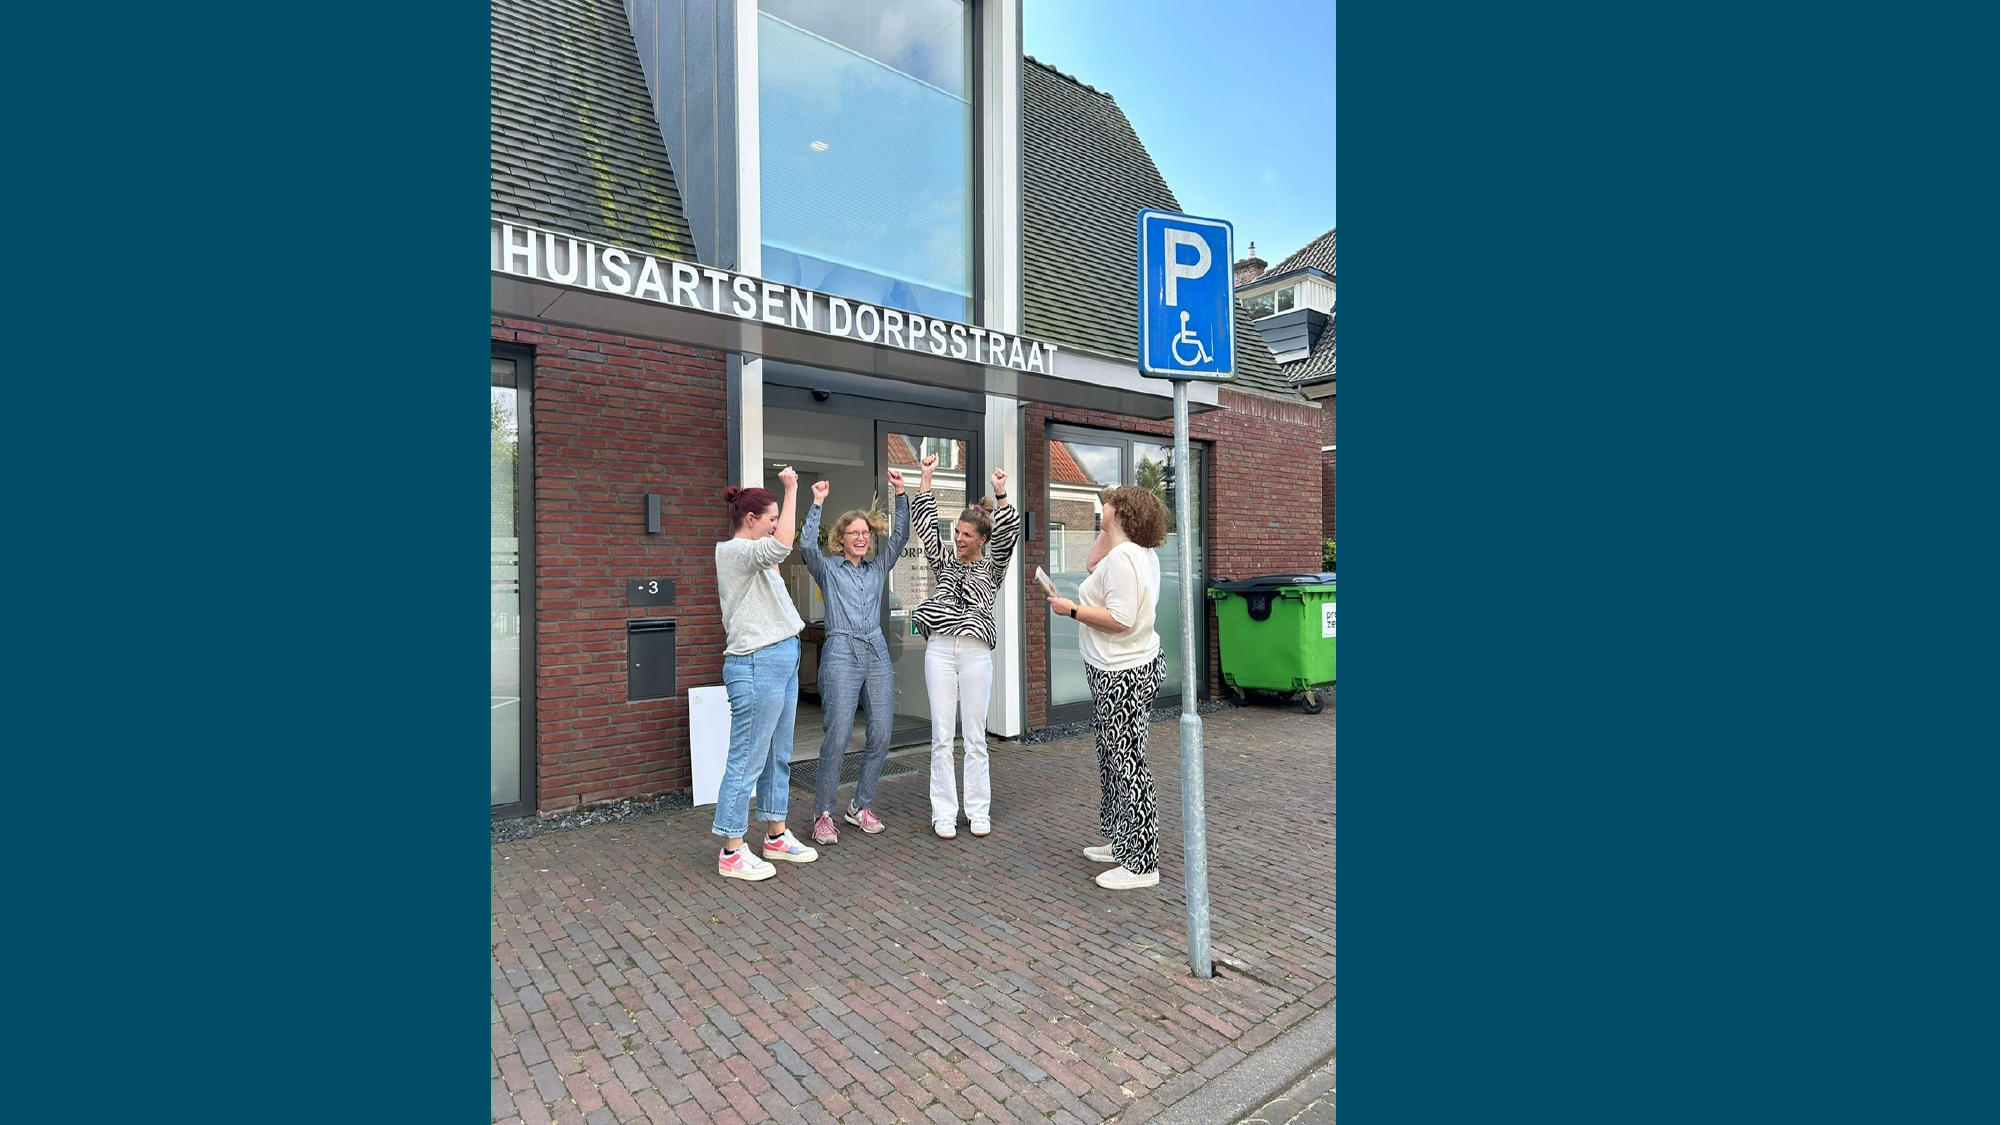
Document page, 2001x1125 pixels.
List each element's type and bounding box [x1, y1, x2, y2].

picture [492, 0, 1335, 1125]
